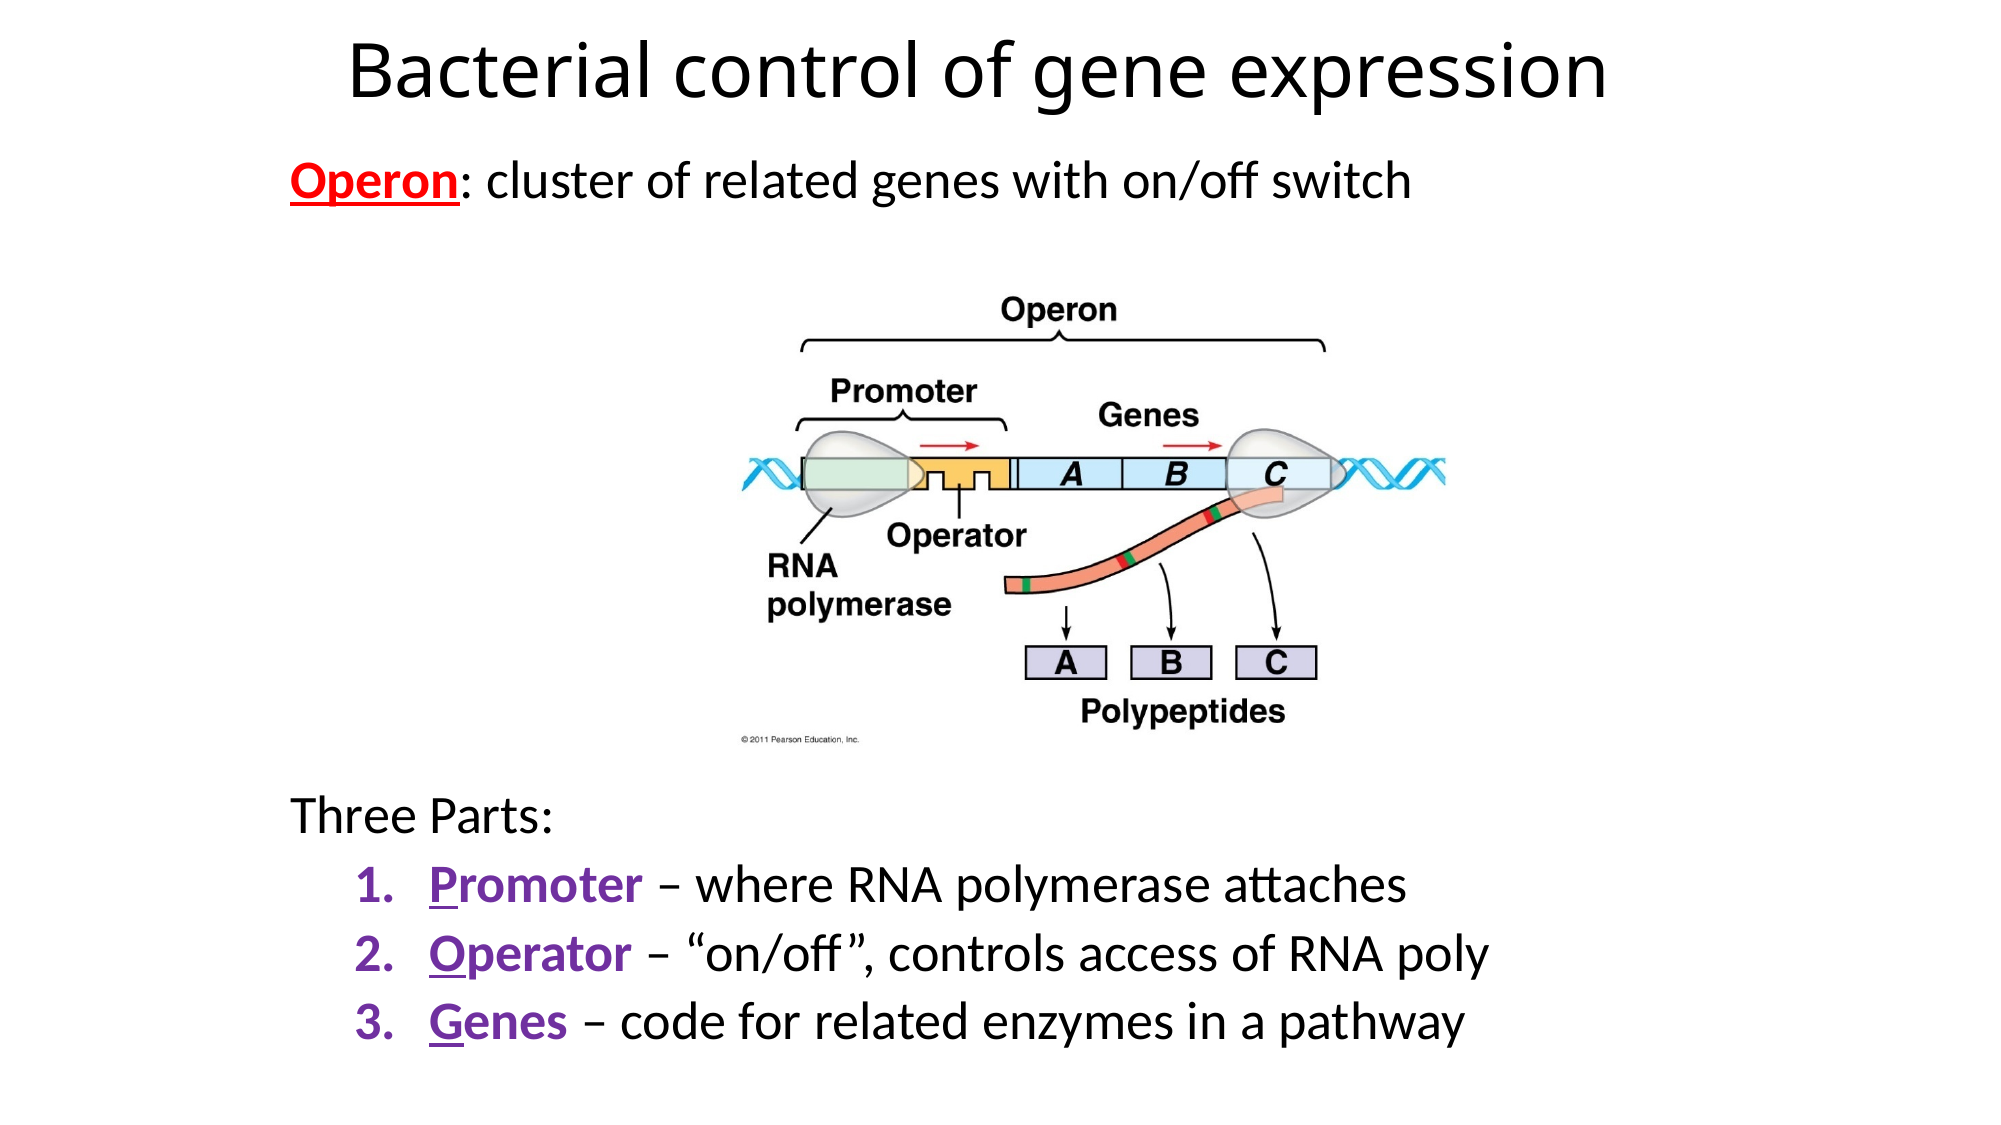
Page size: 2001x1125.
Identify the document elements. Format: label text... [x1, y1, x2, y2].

picture [737, 292, 1450, 750]
list Operon: cluster of related genes with on/off switch Three Parts: Promoter – where RNA polymerase attaches Operator – “on/off”, controls access of RNA poly Genes – code for related enzymes in a pathway [275, 144, 1738, 1057]
title Bacterial control of gene expression [331, 2, 1682, 145]
